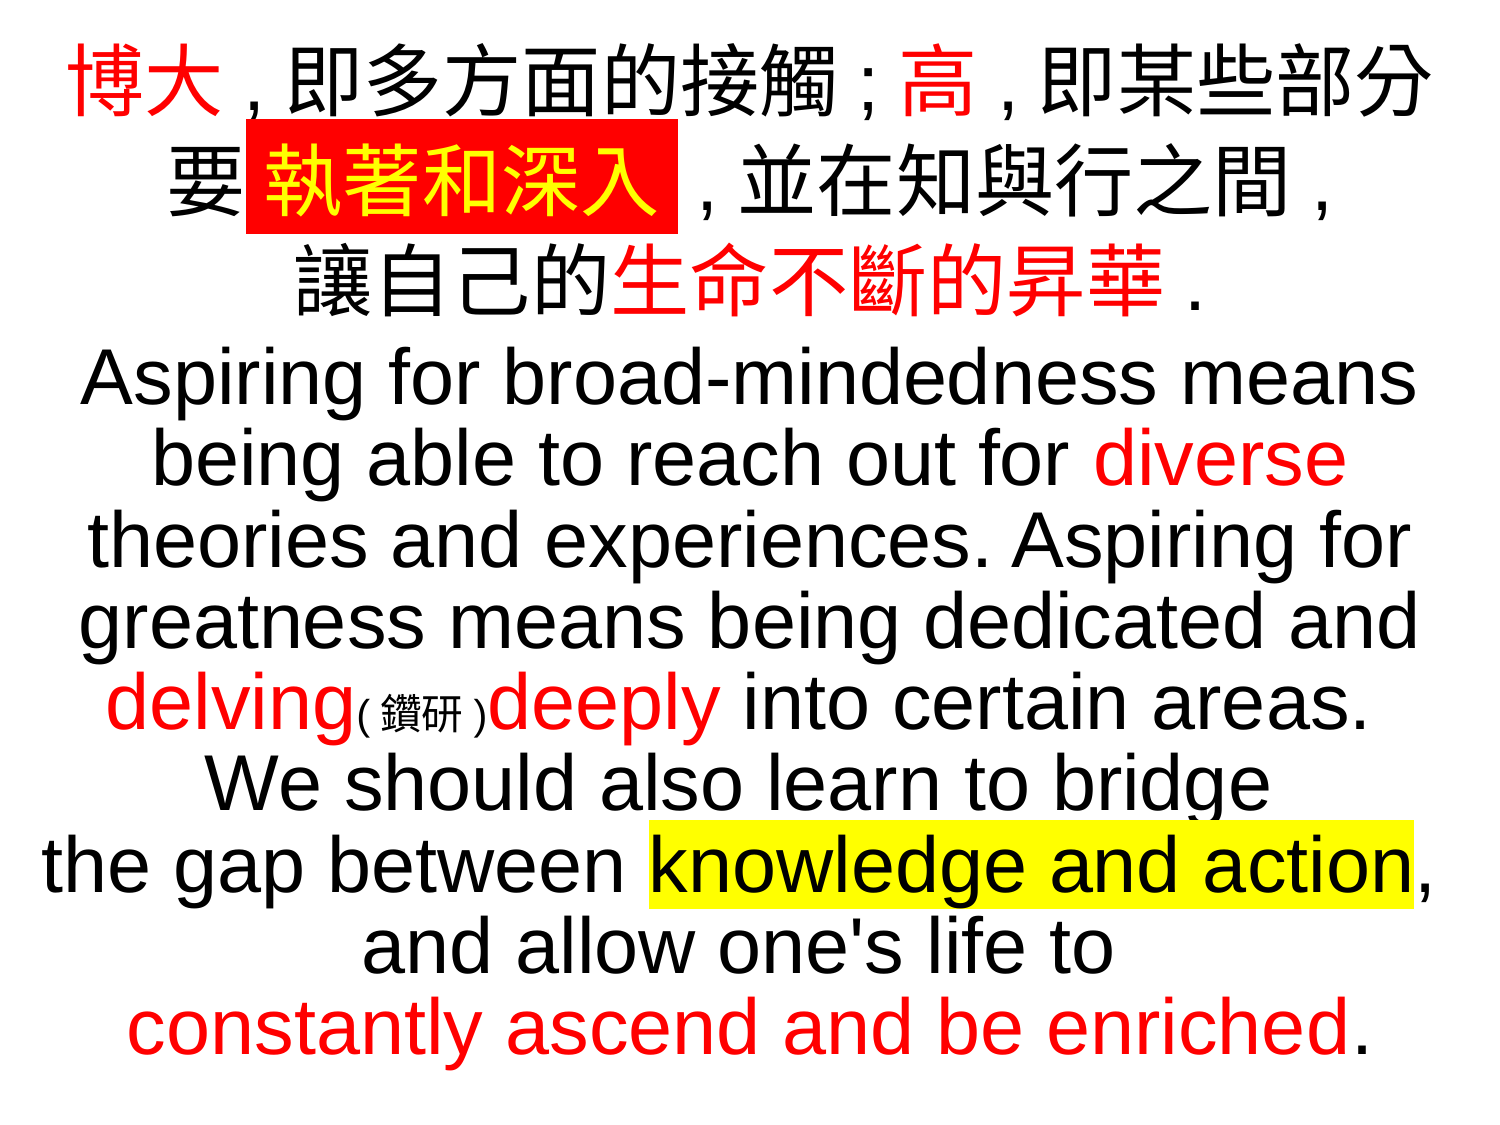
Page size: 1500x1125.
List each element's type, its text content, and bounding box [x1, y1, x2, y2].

subtitle 博大,即多方面的接觸;高,即某些部分 要 執著和深入 ,並在知與行之間, 讓自己的生命不斷的昇華. Aspiring for broad-mindedness means being able to reach out for diverse theories and experiences. Aspiring for greatness means being dedicated and delving(鑽研)deeply into certain areas. We should also learn to bridge the gap between knowledge and action, and allow one's life to constantly ascend and be enriched. [0, 19, 1500, 1125]
